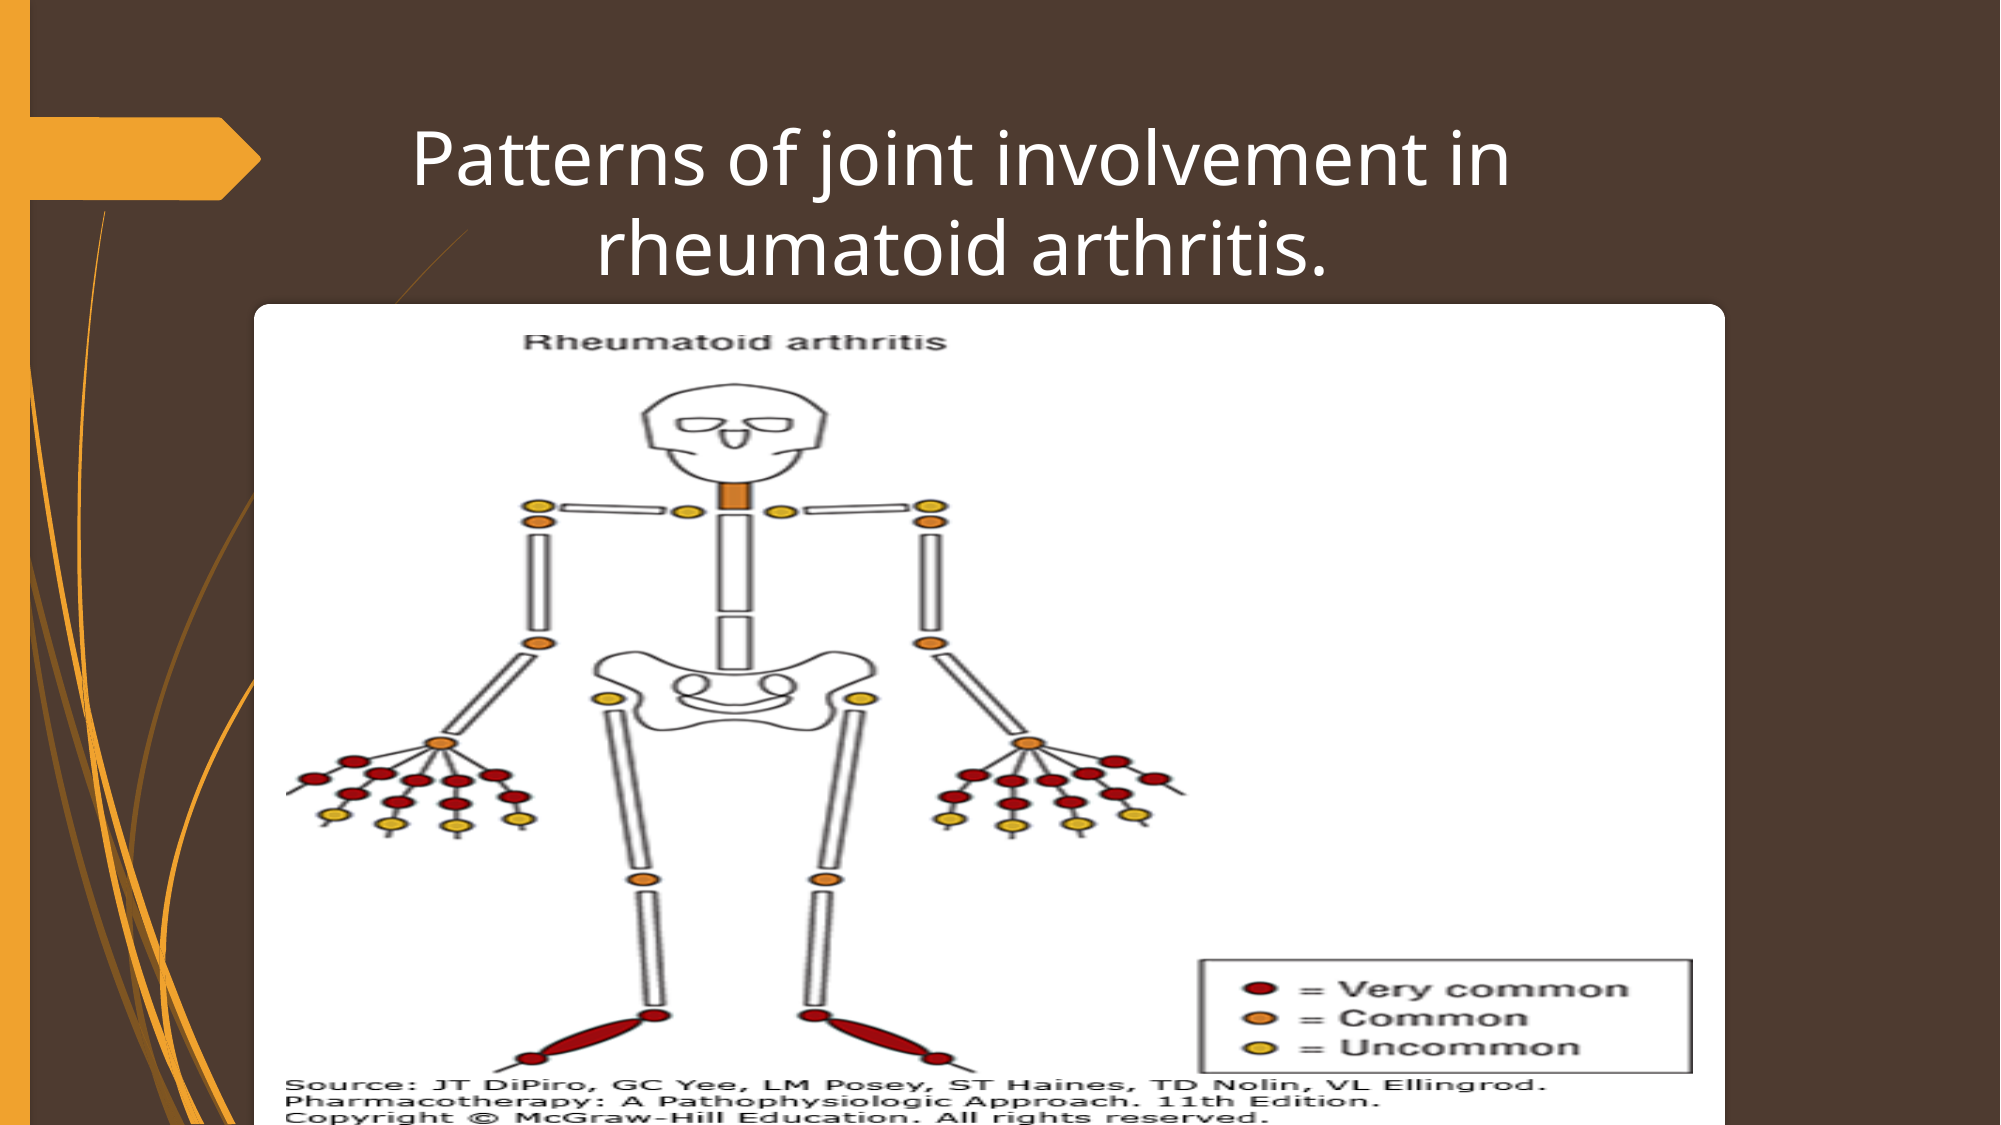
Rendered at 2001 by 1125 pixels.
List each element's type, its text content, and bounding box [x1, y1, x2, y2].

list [285, 334, 1694, 1125]
title Patterns of joint involvement in rheumatoid arthritis. [231, 102, 1694, 313]
